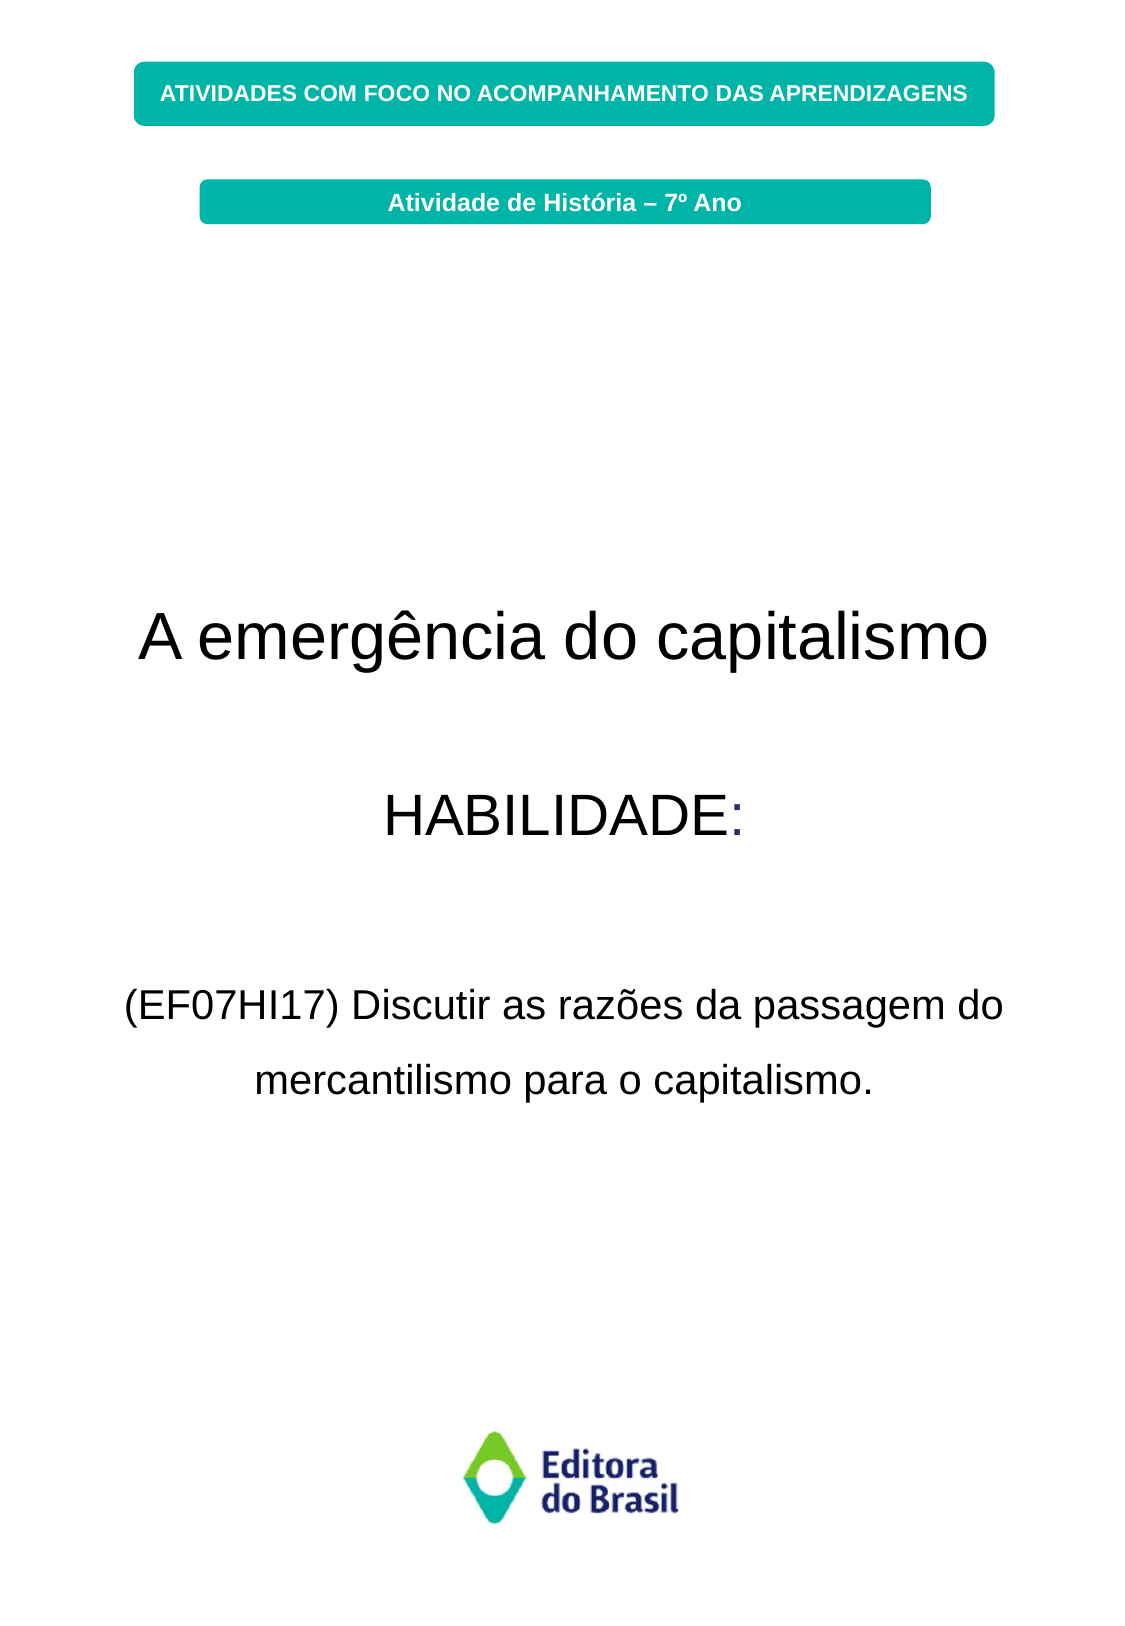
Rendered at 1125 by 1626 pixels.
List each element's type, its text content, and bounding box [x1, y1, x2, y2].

text_box A emergência do capitalismo HABILIDADE: (EF07HI17) Discutir as razões da passagem do mercantilismo para o capitalismo. [77, 585, 1051, 1110]
text_box Atividade de História – 7º Ano [198, 178, 932, 226]
text_box [132, 60, 996, 127]
text_box ATIVIDADES COM FOCO NO ACOMPANHAMENTO DAS APRENDIZAGENS [145, 71, 984, 114]
picture [432, 1416, 696, 1536]
